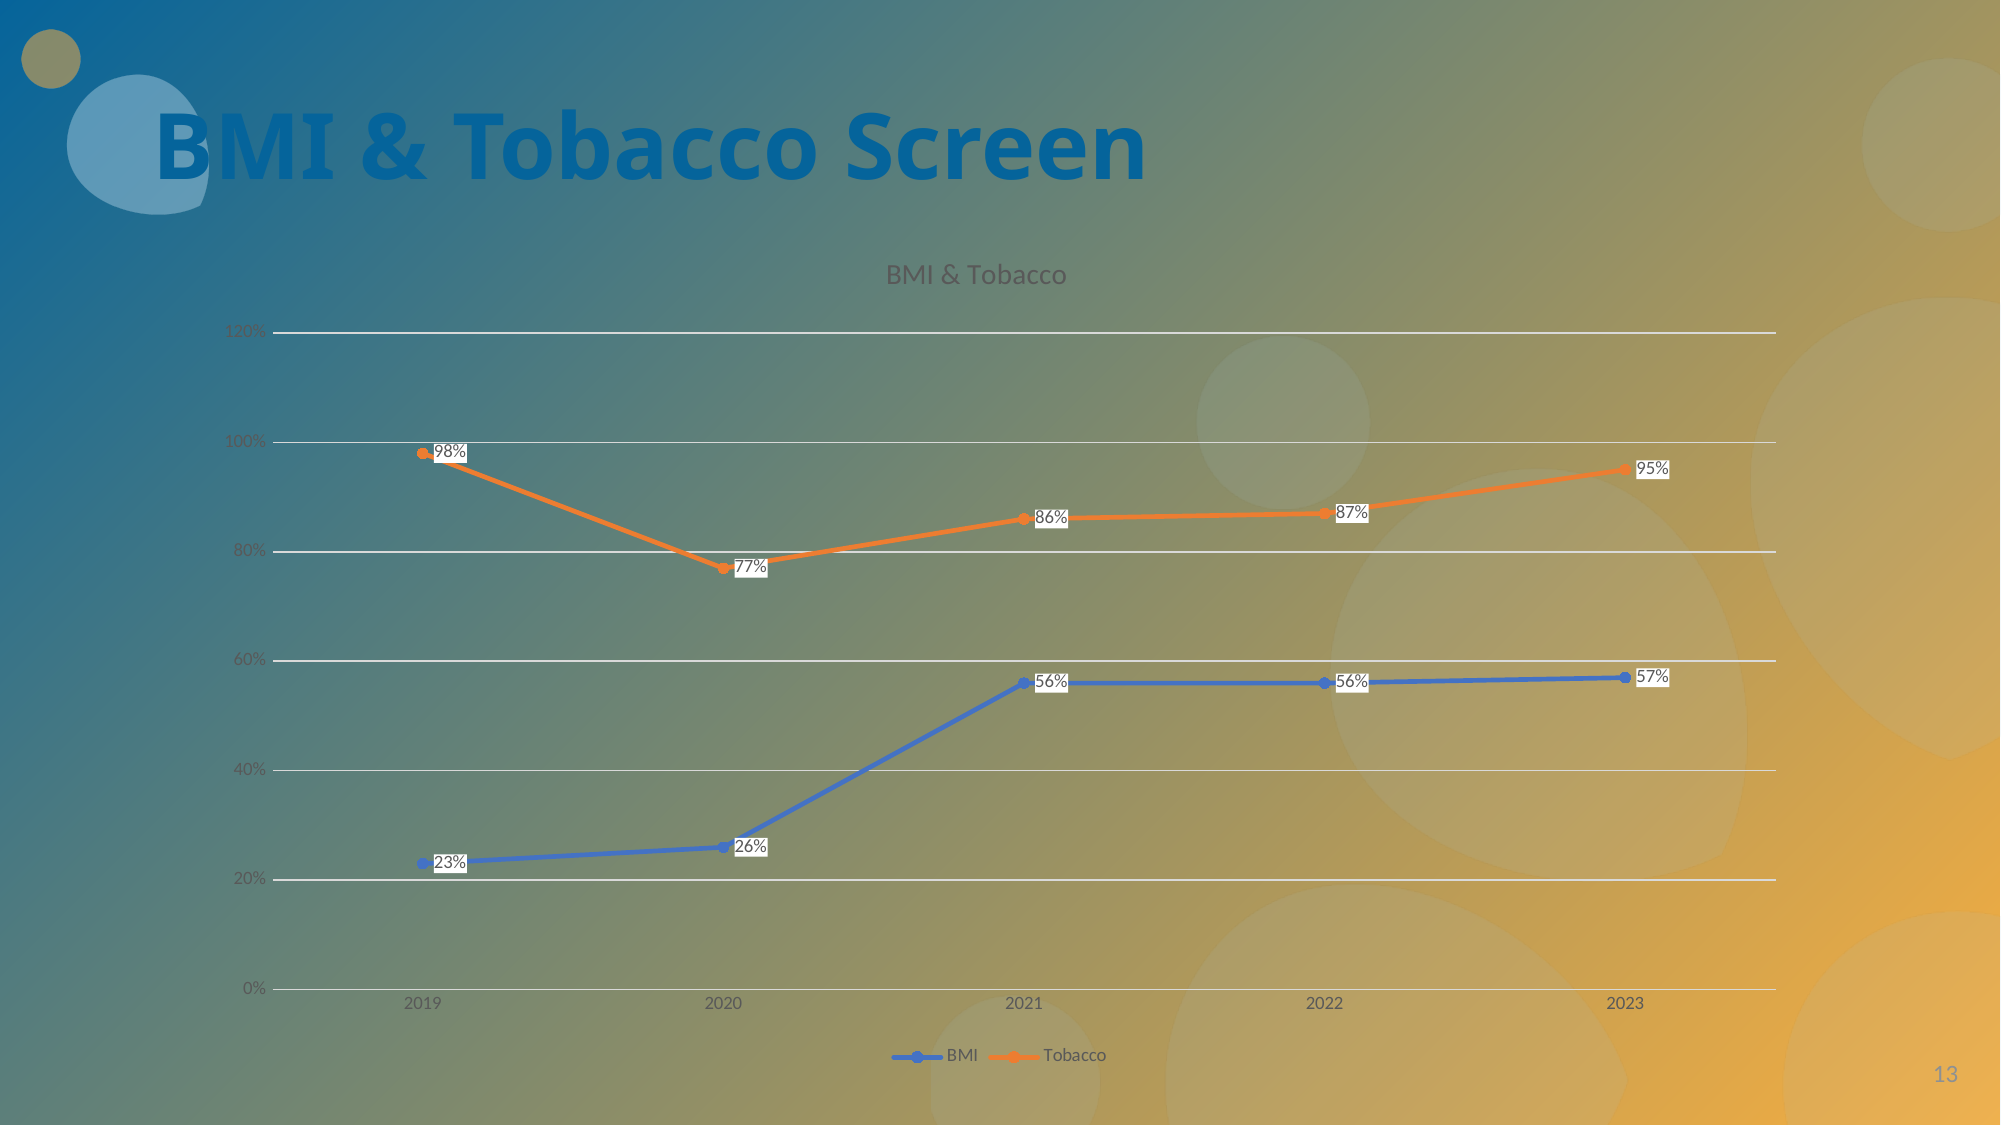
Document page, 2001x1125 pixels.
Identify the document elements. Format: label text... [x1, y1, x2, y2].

picture [21, 29, 209, 215]
slide_number 13 [1412, 1042, 1974, 1103]
chart [192, 234, 1808, 1073]
title BMI & Tobacco Screen [137, 59, 1863, 240]
